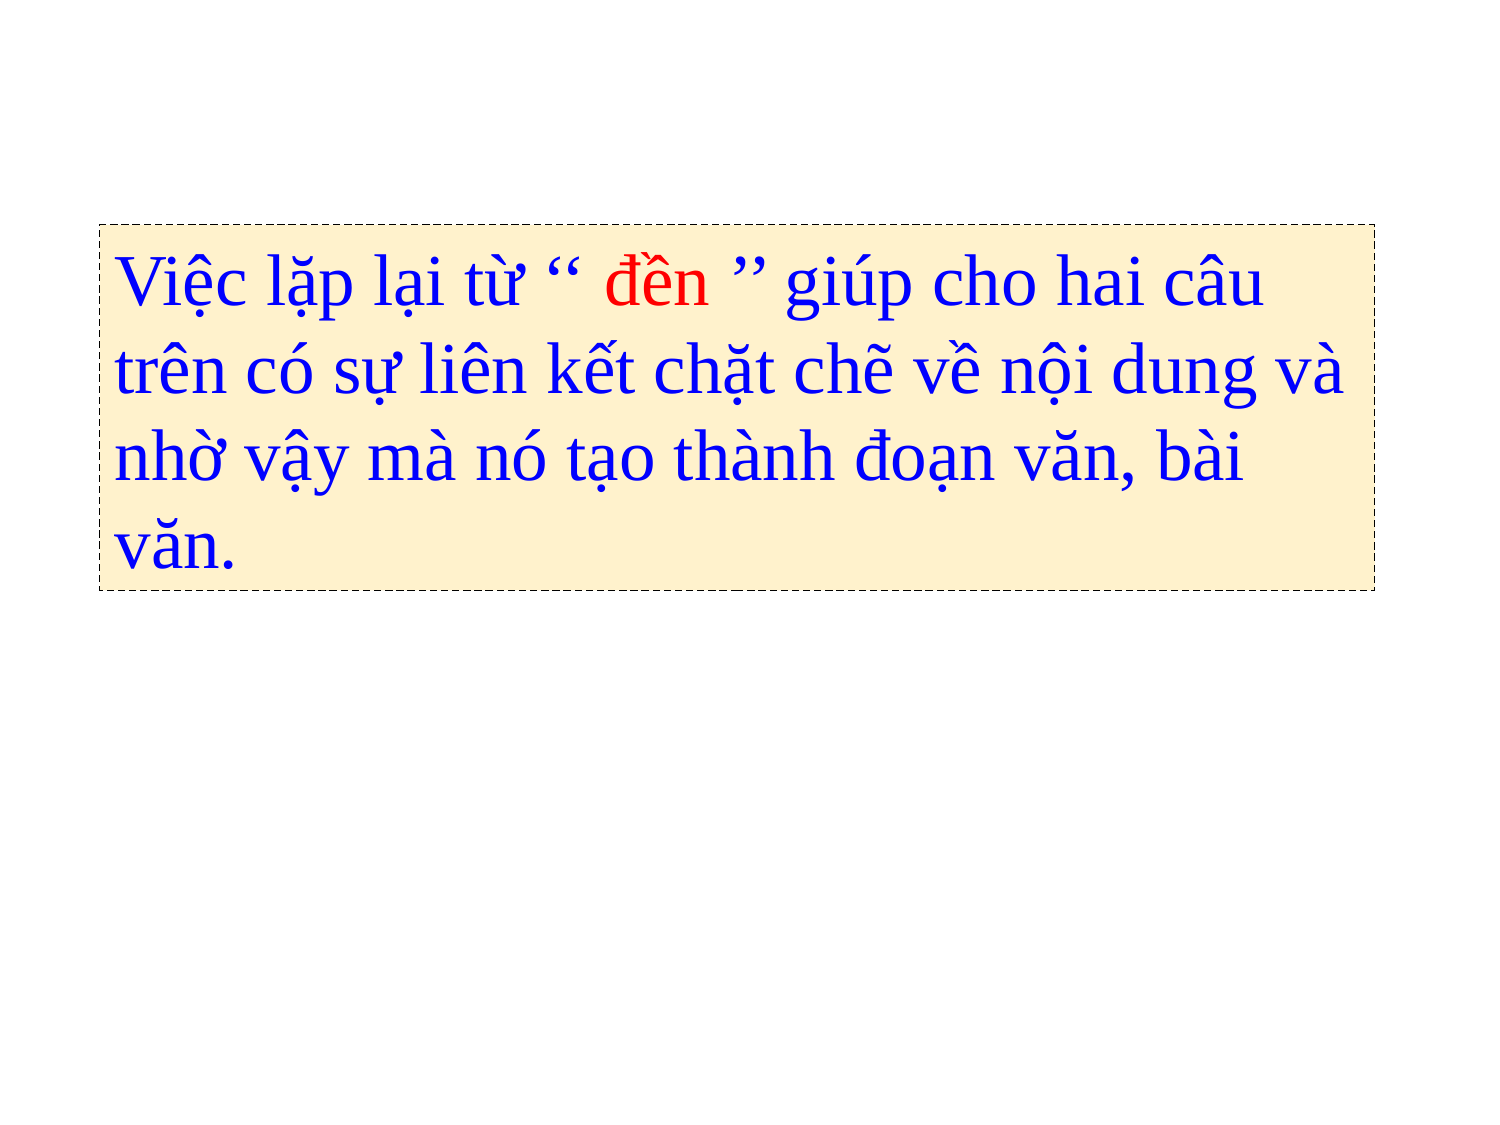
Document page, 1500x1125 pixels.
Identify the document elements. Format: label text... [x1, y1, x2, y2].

text_box Việc lặp lại từ ‘‘ đền ’’ giúp cho hai câu trên có sự liên kết chặt chẽ về nội dung và nhờ vậy mà nó tạo thành đoạn văn, bài văn. [99, 224, 1375, 591]
